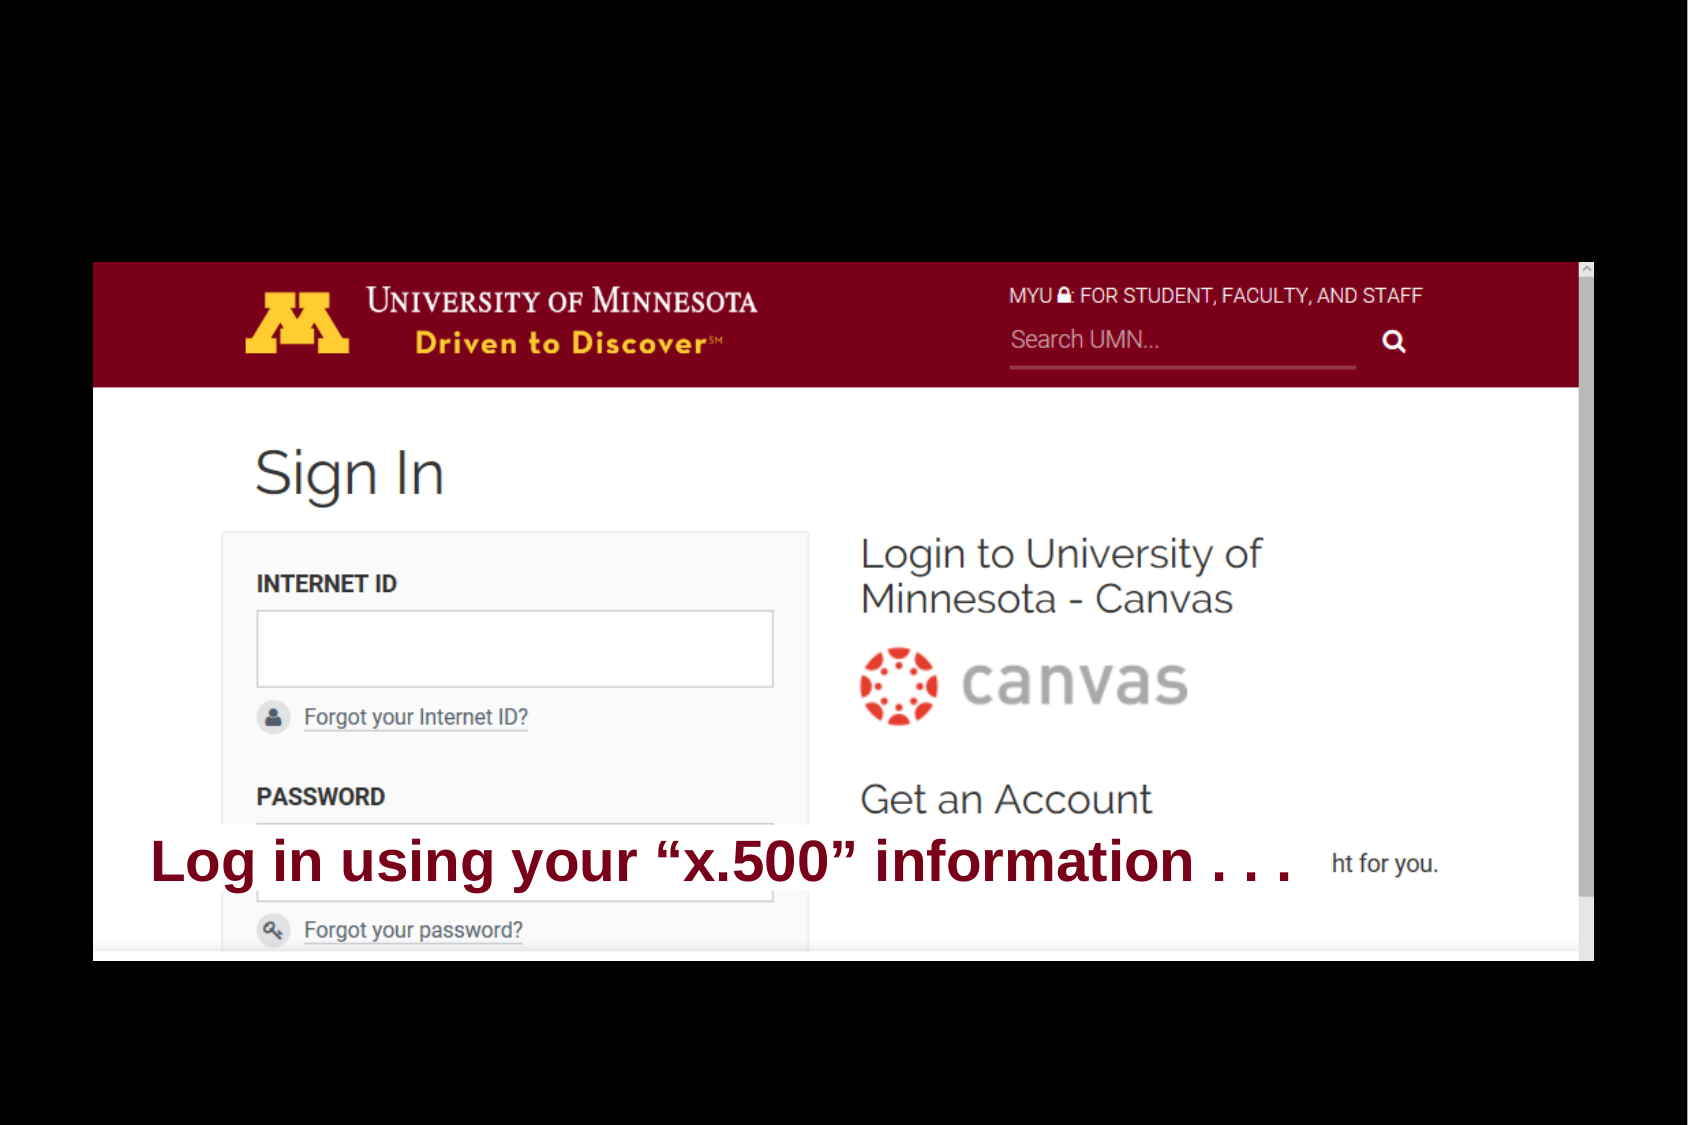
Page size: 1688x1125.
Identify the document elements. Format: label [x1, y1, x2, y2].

picture [93, 262, 1594, 961]
